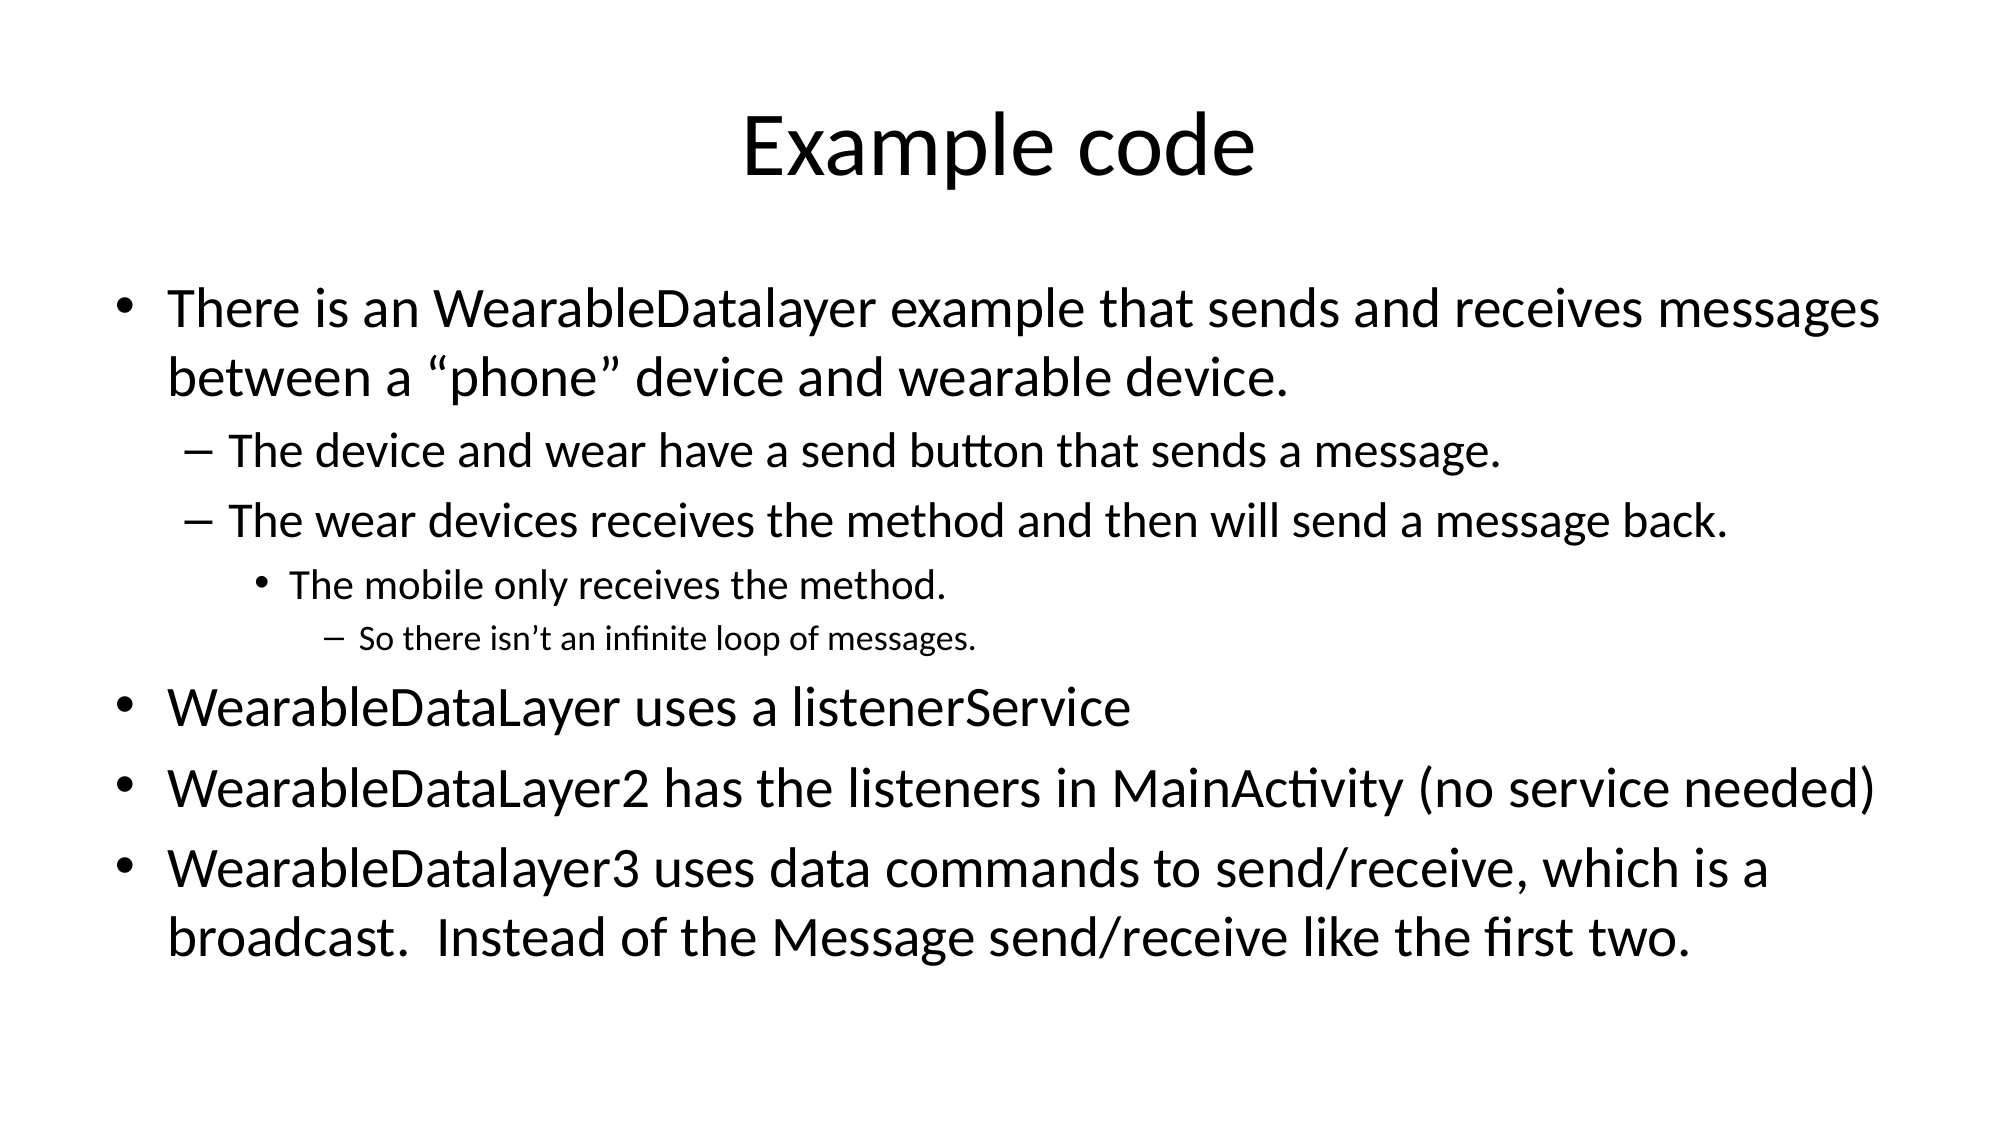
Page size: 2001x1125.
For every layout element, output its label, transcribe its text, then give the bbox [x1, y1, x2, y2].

title Example code [99, 45, 1900, 233]
list There is an WearableDatalayer example that sends and receives messages between a “phone” device and wearable device. The device and wear have a send button that sends a message. The wear devices receives the method and then will send a message back. The mobile only receives the method. So there isn’t an infinite loop of messages. WearableDataLayer uses a listenerService WearableDataLayer2 has the listeners in MainActivity (no service needed) WearableDatalayer3 uses data commands to send/receive, which is a broadcast. Instead of the Message send/receive like the first two. [99, 262, 1900, 1005]
